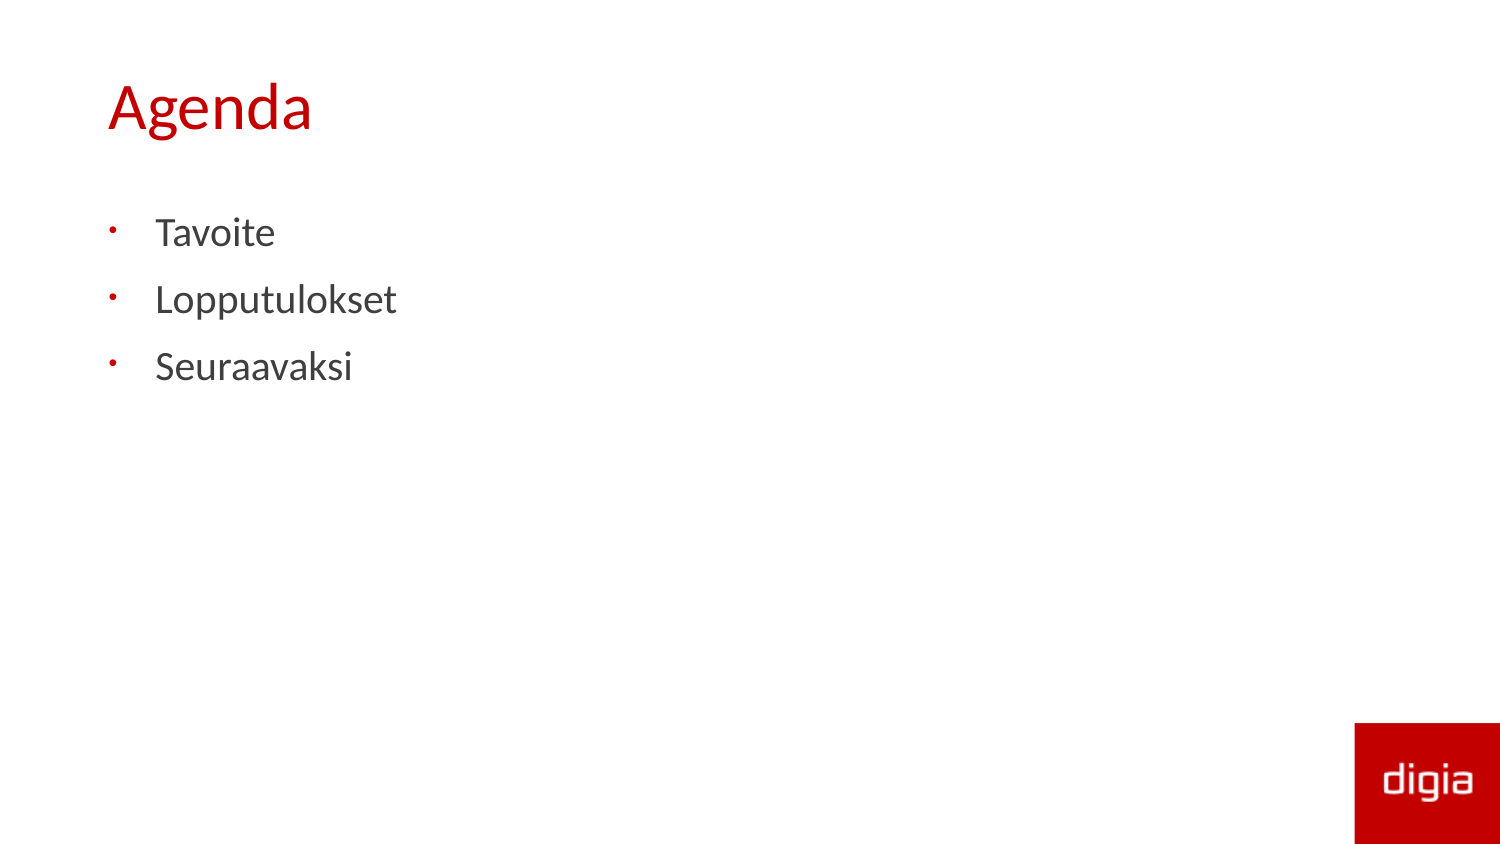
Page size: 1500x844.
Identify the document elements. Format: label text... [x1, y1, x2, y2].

text_box Tavoite Lopputulokset Seuraavaksi [93, 197, 1348, 396]
title Agenda [93, 56, 1408, 152]
picture [1354, 723, 1500, 844]
